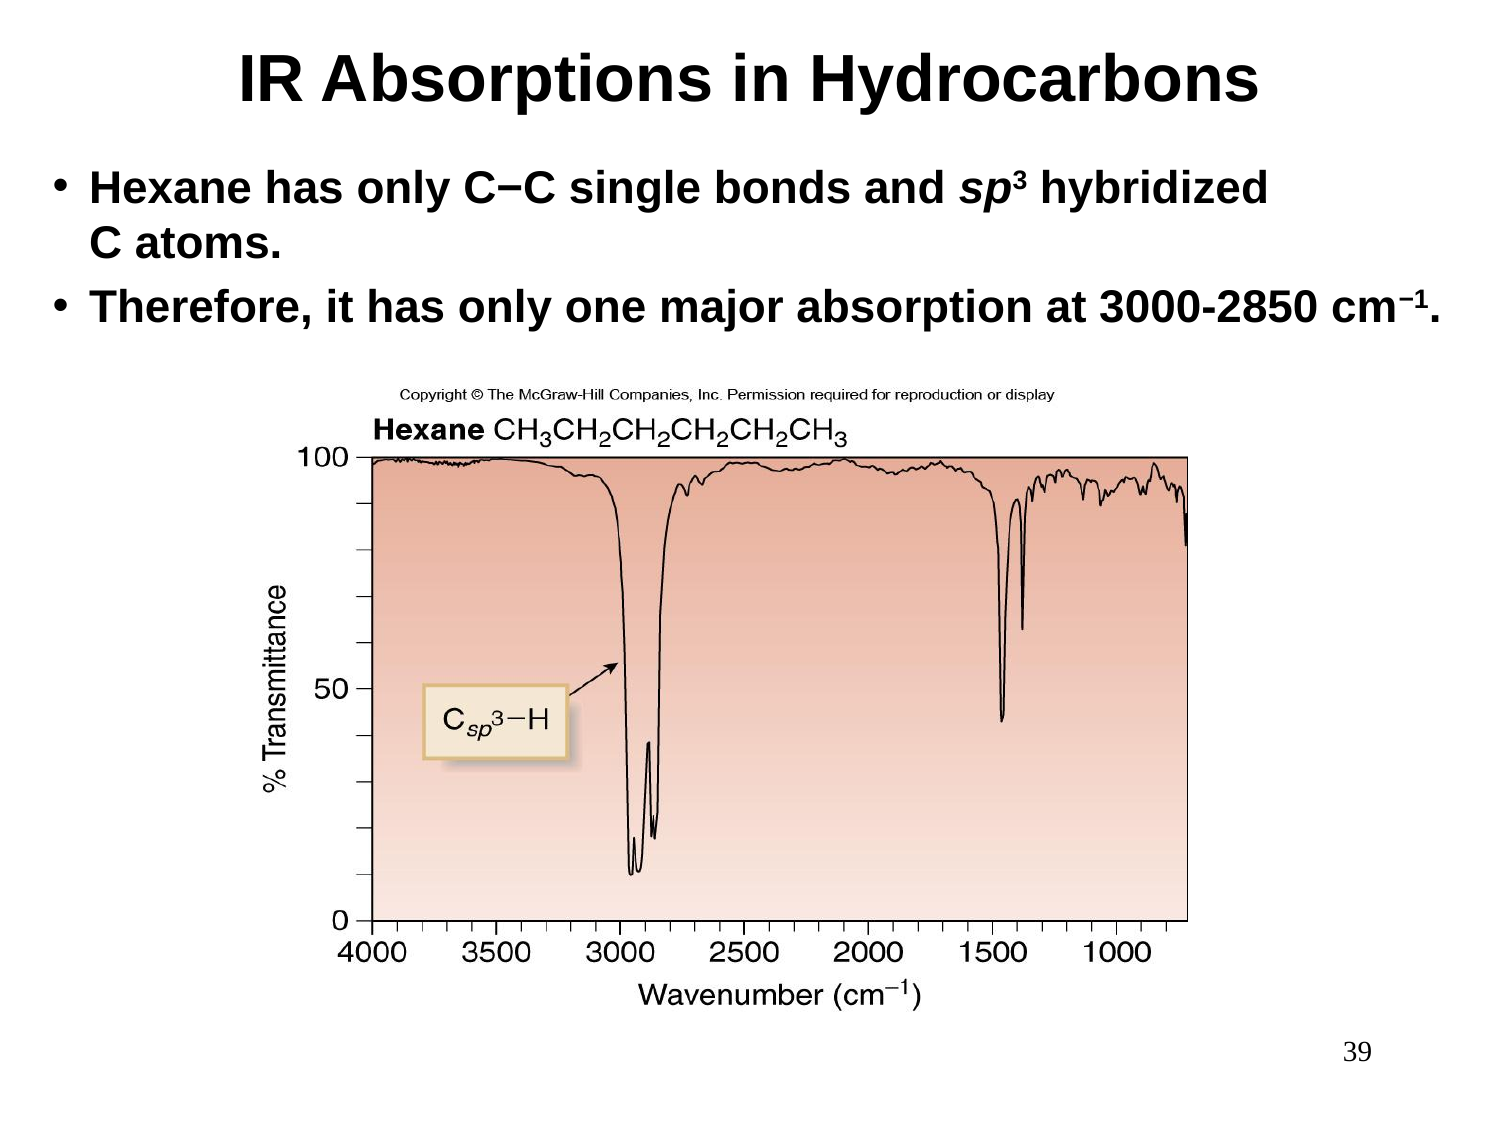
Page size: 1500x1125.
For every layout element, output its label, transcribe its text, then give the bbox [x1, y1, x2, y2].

text_box Hexane has only C−C single bonds and sp3 hybridized C atoms. Therefore, it has only one major absorption at 3000-2850 cm−1. [37, 149, 1488, 339]
picture [262, 387, 1188, 1013]
text_box IR Absorptions in Hydrocarbons [50, 27, 1450, 123]
text_box ‹#› [1074, 1024, 1388, 1100]
